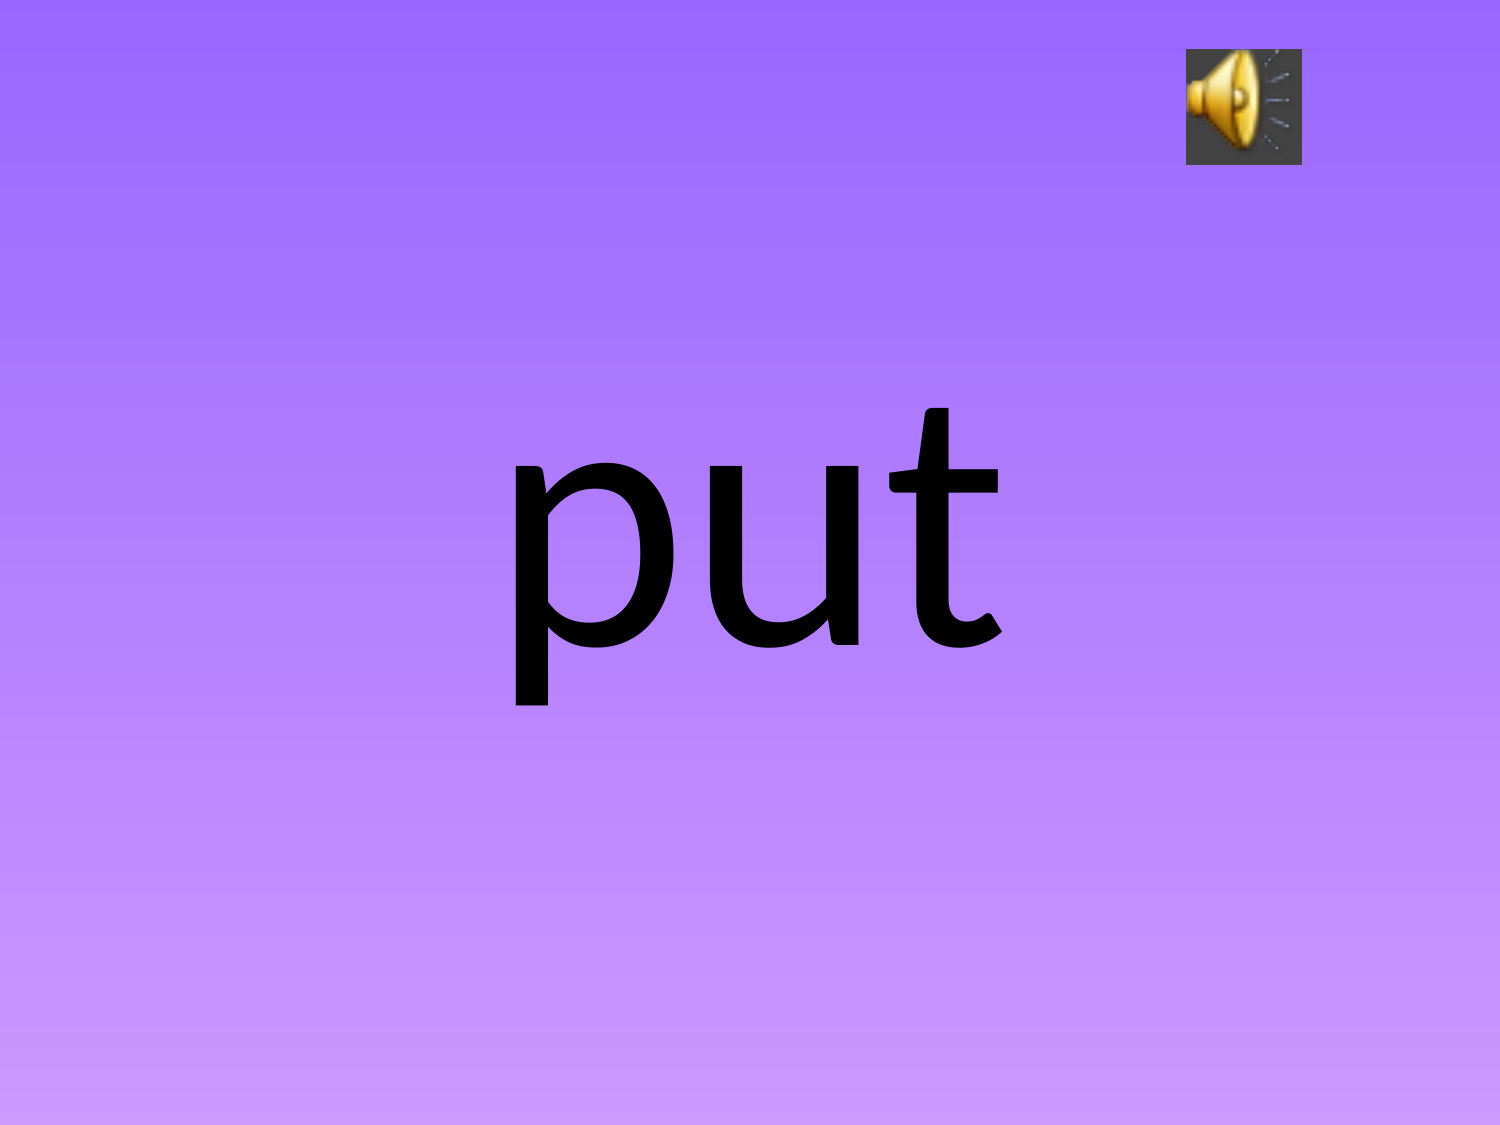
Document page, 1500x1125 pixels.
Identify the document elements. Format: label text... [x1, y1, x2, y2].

picture [1184, 47, 1303, 167]
list put [75, 262, 1425, 1005]
